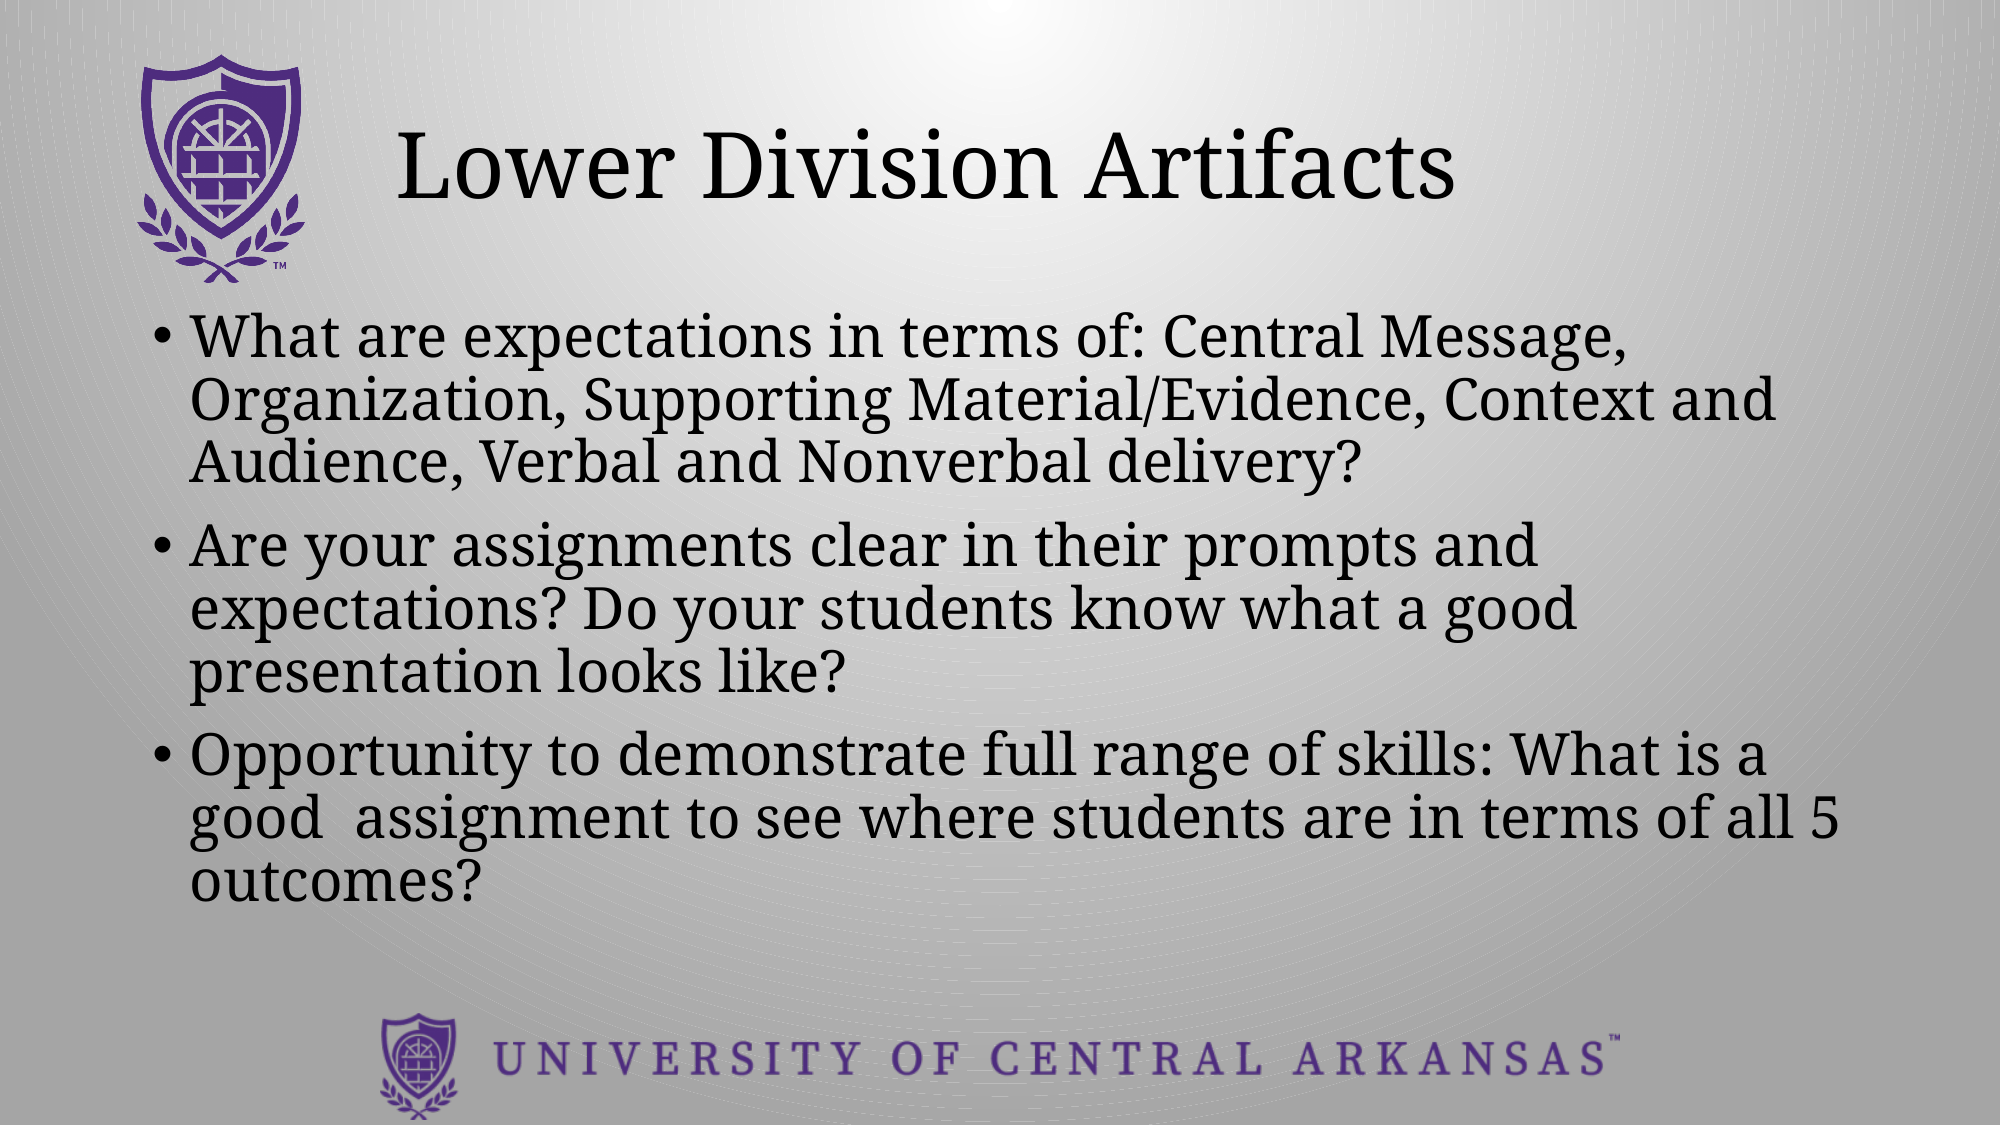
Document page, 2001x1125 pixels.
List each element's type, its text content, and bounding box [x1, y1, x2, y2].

list What are expectations in terms of: Central Message, Organization, Supporting Material/Evidence, Context and Audience, Verbal and Nonverbal delivery? Are your assignments clear in their prompts and expectations? Do your students know what a good presentation looks like? Opportunity to demonstrate full range of skills: What is a good assignment to see where students are in terms of all 5 outcomes? [137, 299, 1863, 1014]
title Lower Division Artifacts [380, 59, 1863, 278]
picture [380, 1014, 1620, 1120]
picture [137, 54, 305, 283]
